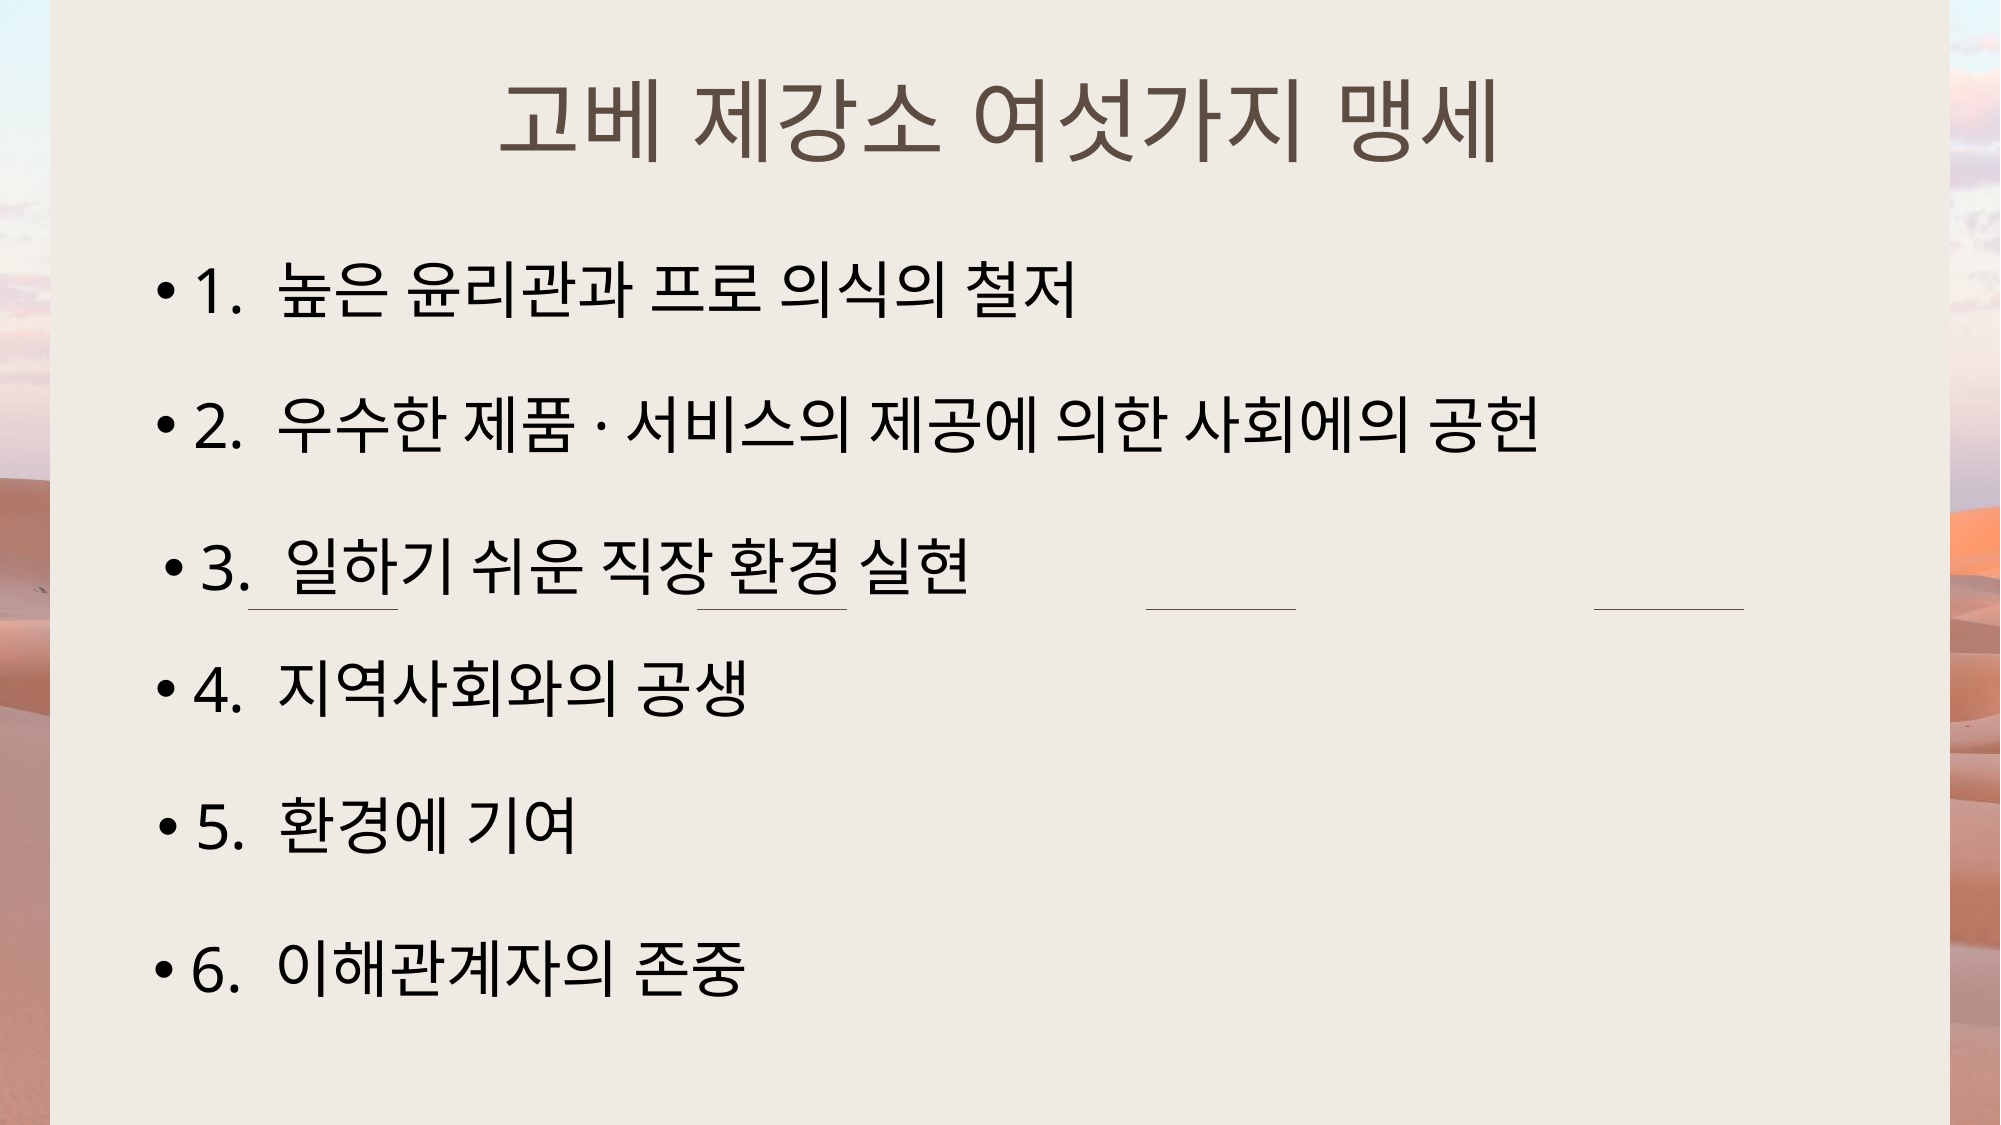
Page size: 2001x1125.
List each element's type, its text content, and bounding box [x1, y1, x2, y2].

text_box 6. 이해관계자의 존중 [138, 843, 1957, 1003]
text_box 3. 일하기 쉬운 직장 환경 실현 [148, 440, 1967, 774]
picture [0, 0, 50, 1125]
text_box 5. 환경에 기여 [142, 700, 1961, 834]
picture [1950, 0, 2000, 1125]
text_box 2. 우수한 제품·서비스의 제공에 의한 사회에의 공헌 [140, 298, 1959, 632]
text_box 4. 지역사회와의 공생 [141, 562, 1960, 896]
text_box 1. 높은 윤리관과 프로 의식의 철저 [140, 164, 1959, 298]
title 고베 제강소 여섯가지 맹세 [137, 16, 1863, 235]
